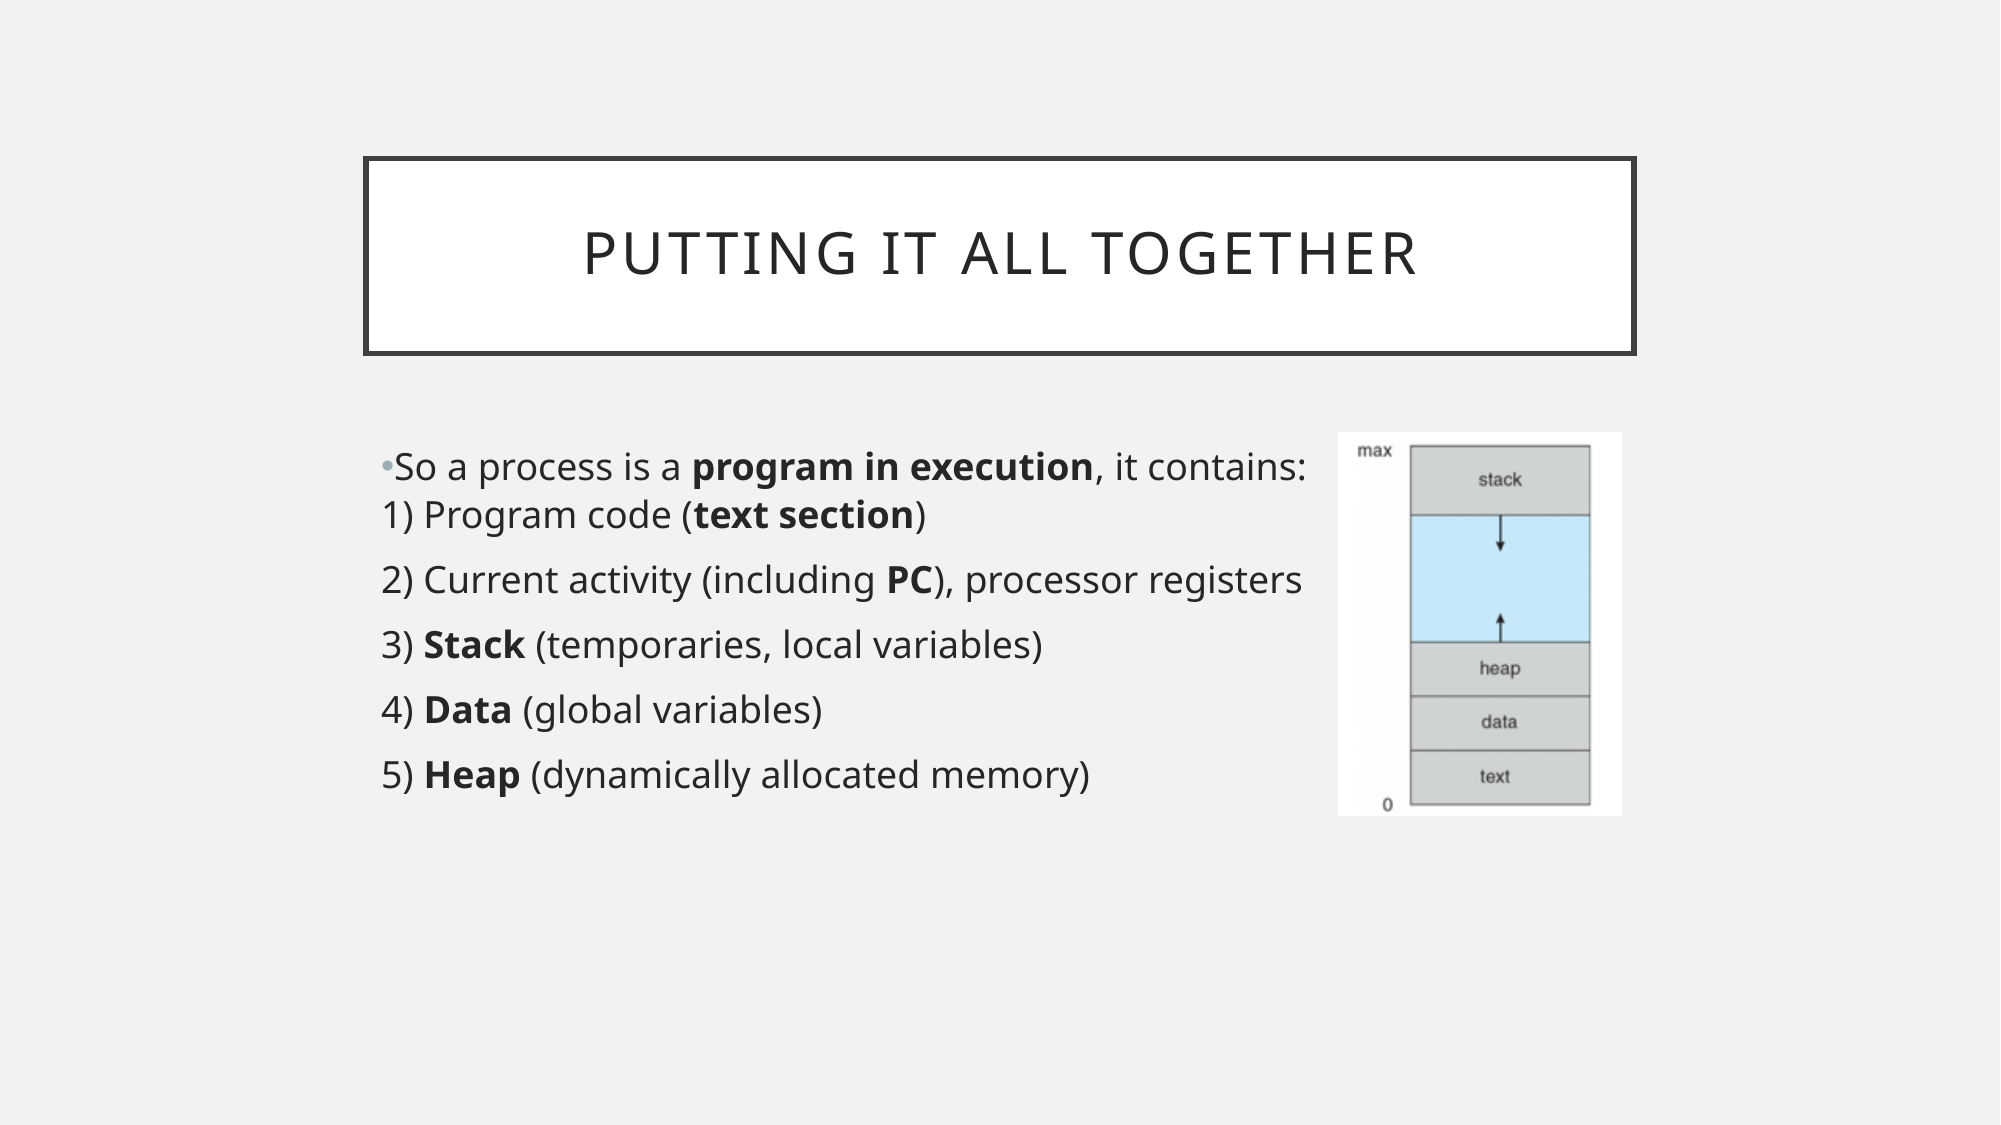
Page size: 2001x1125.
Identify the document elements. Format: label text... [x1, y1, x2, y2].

title Putting it all Together [363, 156, 1637, 356]
list So a process is a program in execution, it contains: 1) Program code (text section) 2) Current activity (including PC), processor registers 3) Stack (temporaries, local variables) 4) Data (global variables) 5) Heap (dynamically allocated memory) [366, 432, 1634, 942]
picture [1338, 432, 1622, 816]
